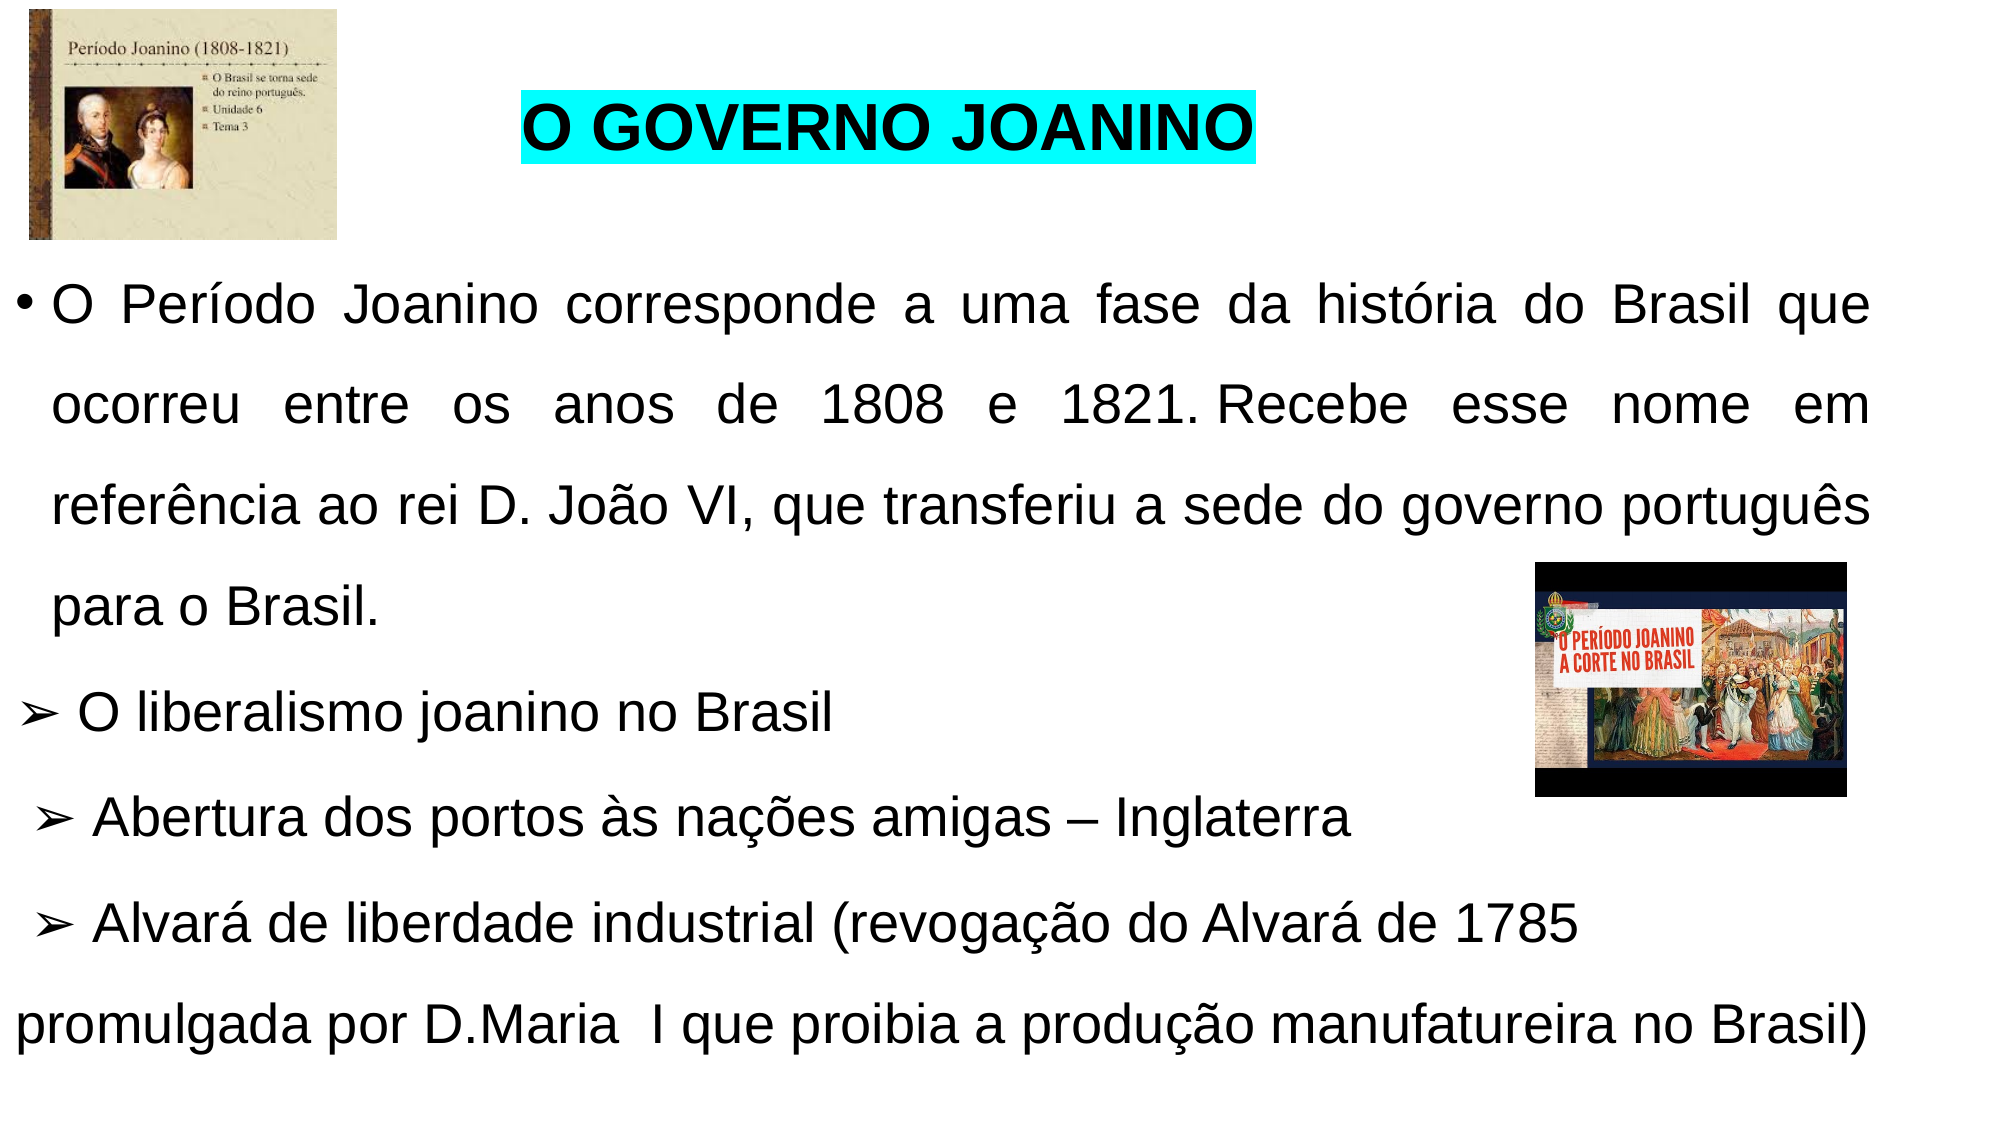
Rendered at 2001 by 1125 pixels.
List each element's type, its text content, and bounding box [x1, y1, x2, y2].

text_box O GOVERNO JOANINO [506, 76, 1390, 171]
list O Período Joanino corresponde a uma fase da história do Brasil que ocorreu entre os anos de 1808 e 1821. Recebe esse nome em referência ao rei D. João VI, que transferiu a sede do governo português para o Brasil. ➢ O liberalismo joanino no Brasil ➢ Abertura dos portos às nações amigas – Inglaterra ➢ Alvará de liberdade industrial (revogação do Alvará de 1785 promulgada por D.Maria I que proibia a produção manufatureira no Brasil) [0, 226, 1889, 1125]
picture [29, 8, 338, 240]
picture [1534, 561, 1848, 797]
